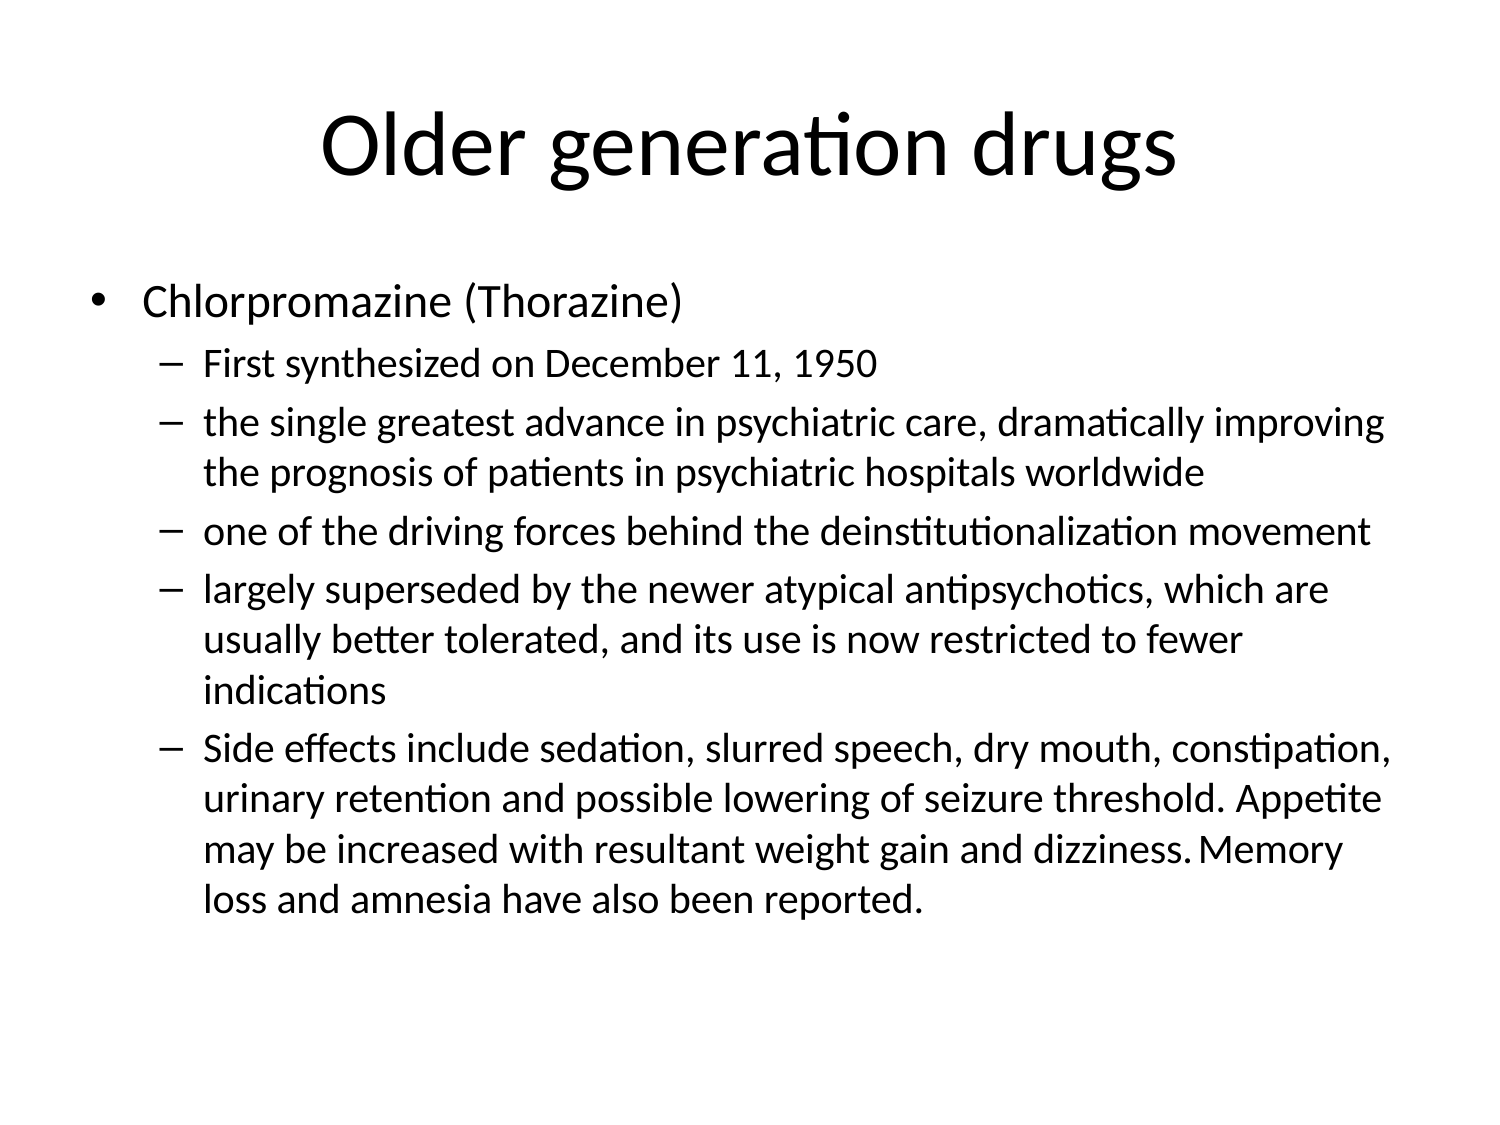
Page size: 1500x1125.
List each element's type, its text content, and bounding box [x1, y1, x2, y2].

title Older generation drugs [75, 45, 1425, 233]
list Chlorpromazine (Thorazine) First synthesized on December 11, 1950 the single greatest advance in psychiatric care, dramatically improving the prognosis of patients in psychiatric hospitals worldwide one of the driving forces behind the deinstitutionalization movement largely superseded by the newer atypical antipsychotics, which are usually better tolerated, and its use is now restricted to fewer indications Side effects include sedation, slurred speech, dry mouth, constipation, urinary retention and possible lowering of seizure threshold. Appetite may be increased with resultant weight gain and dizziness. Memory loss and amnesia have also been reported. [75, 262, 1425, 1005]
